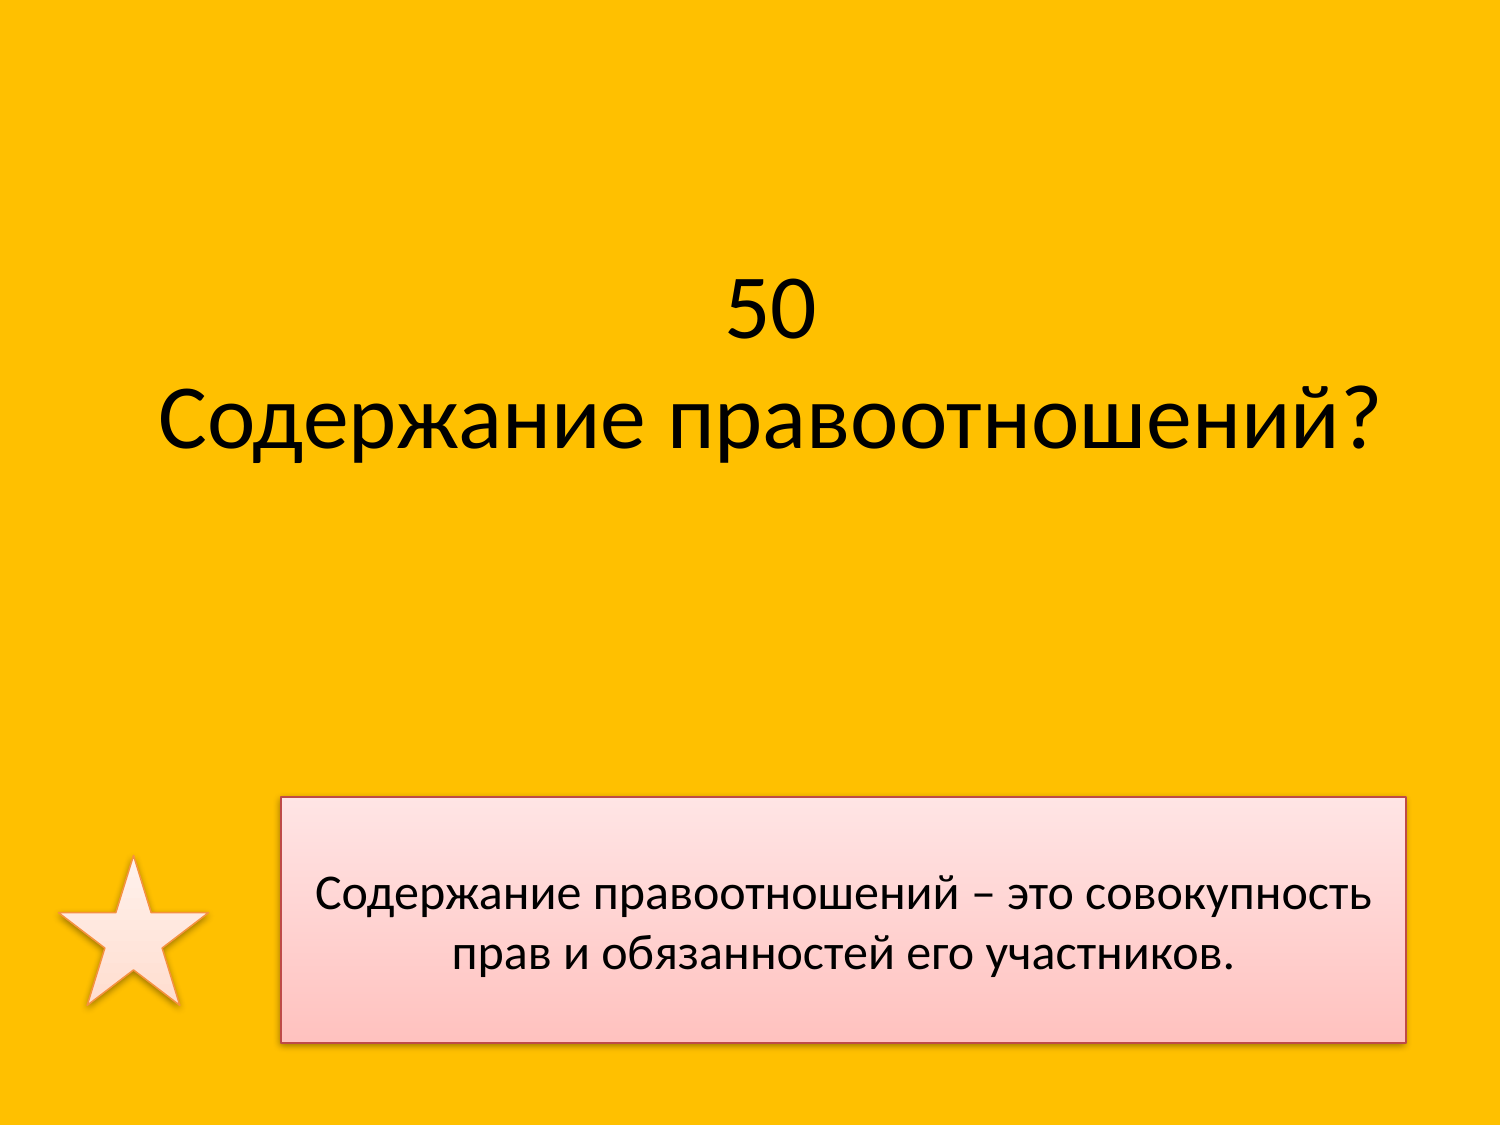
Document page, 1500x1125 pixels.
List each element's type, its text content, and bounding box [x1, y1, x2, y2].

text_box [57, 854, 210, 1006]
text_box Содержание правоотношений – это совокупность прав и обязанностей его участников. [280, 796, 1407, 1044]
title 50 Содержание правоотношений? [117, 45, 1425, 668]
